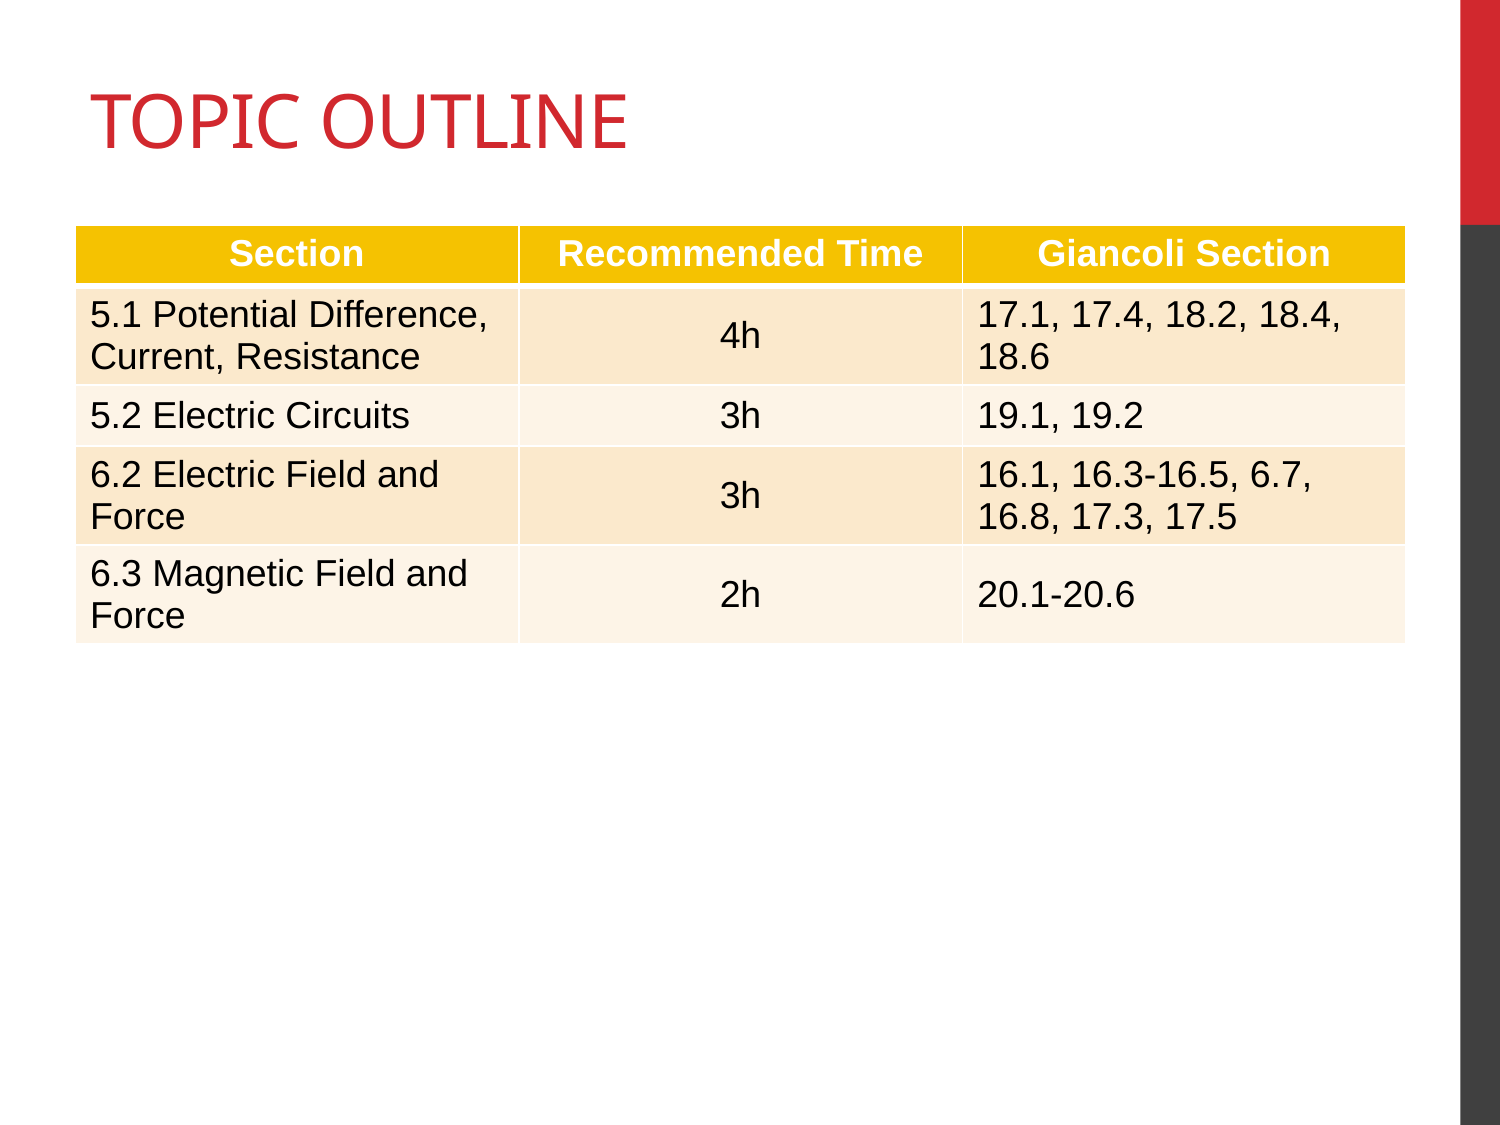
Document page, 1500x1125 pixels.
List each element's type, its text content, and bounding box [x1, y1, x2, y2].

table_cell 19.1, 19.2 [963, 386, 1405, 445]
table_cell 5.1 Potential Difference, Current, Resistance [76, 289, 518, 384]
table_header Giancoli Section [963, 226, 1405, 283]
table_header Section [76, 226, 518, 283]
table_cell 6.2 Electric Field and Force [76, 447, 518, 544]
title Topic Outline [75, 25, 1407, 172]
table_cell 20.1-20.6 [963, 546, 1405, 643]
table_cell 3h [520, 386, 962, 445]
table_cell 2h [520, 546, 962, 643]
table_cell 16.1, 16.3-16.5, 6.7, 16.8, 17.3, 17.5 [963, 447, 1405, 544]
table_cell 4h [520, 289, 962, 384]
table_cell 5.2 Electric Circuits [76, 386, 518, 445]
table_header Recommended Time [520, 226, 962, 283]
table_cell 17.1, 17.4, 18.2, 18.4, 18.6 [963, 289, 1405, 384]
table_cell 6.3 Magnetic Field and Force [76, 546, 518, 643]
table_cell 3h [520, 447, 962, 544]
